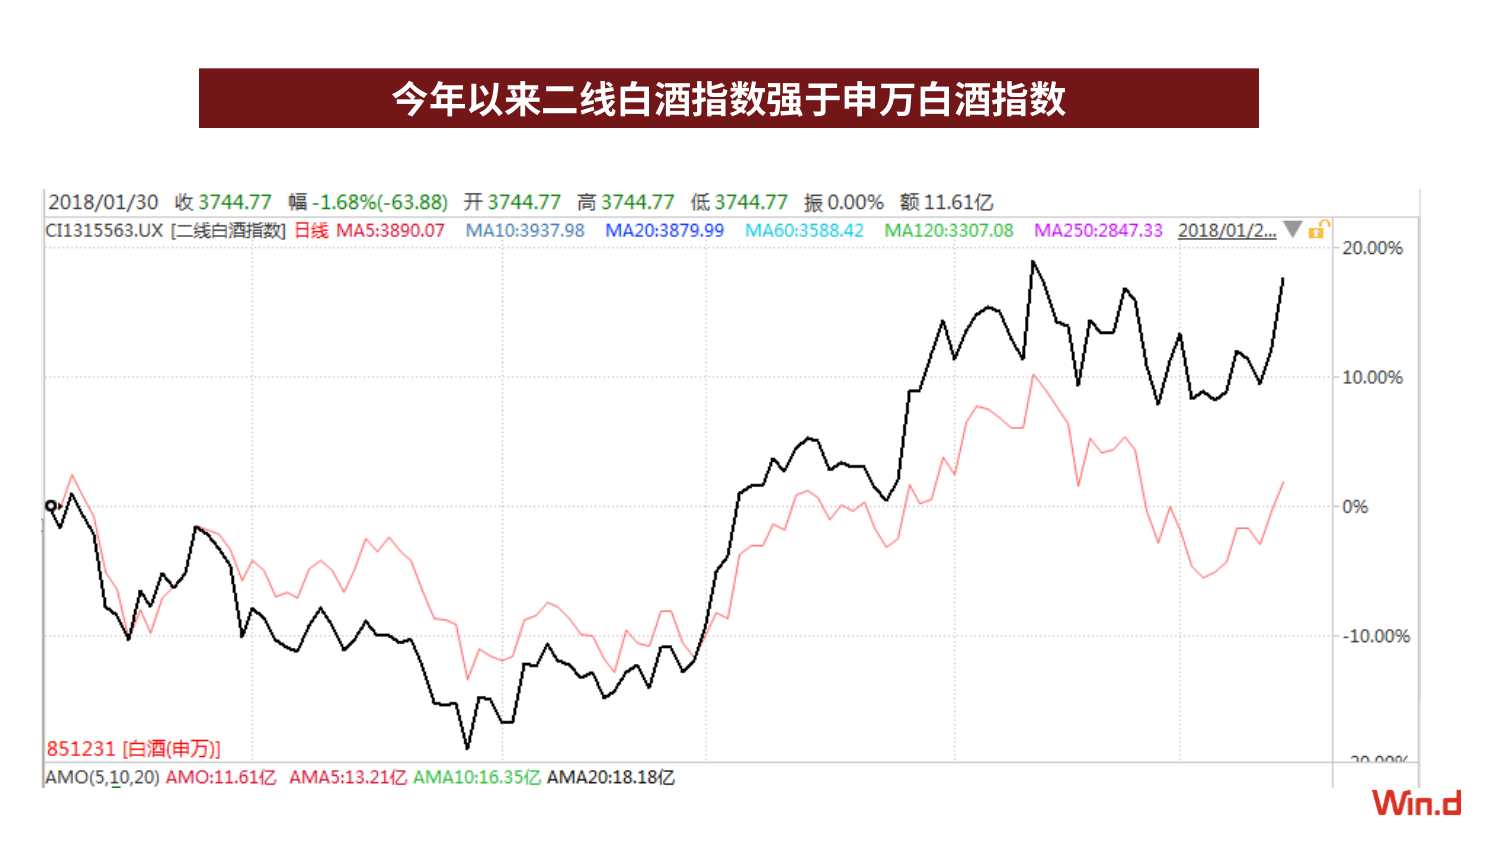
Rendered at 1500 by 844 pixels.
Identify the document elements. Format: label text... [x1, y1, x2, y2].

text_box 今年以来二线白酒指数强于申万白酒指数 [199, 68, 1259, 128]
picture [41, 189, 1461, 816]
